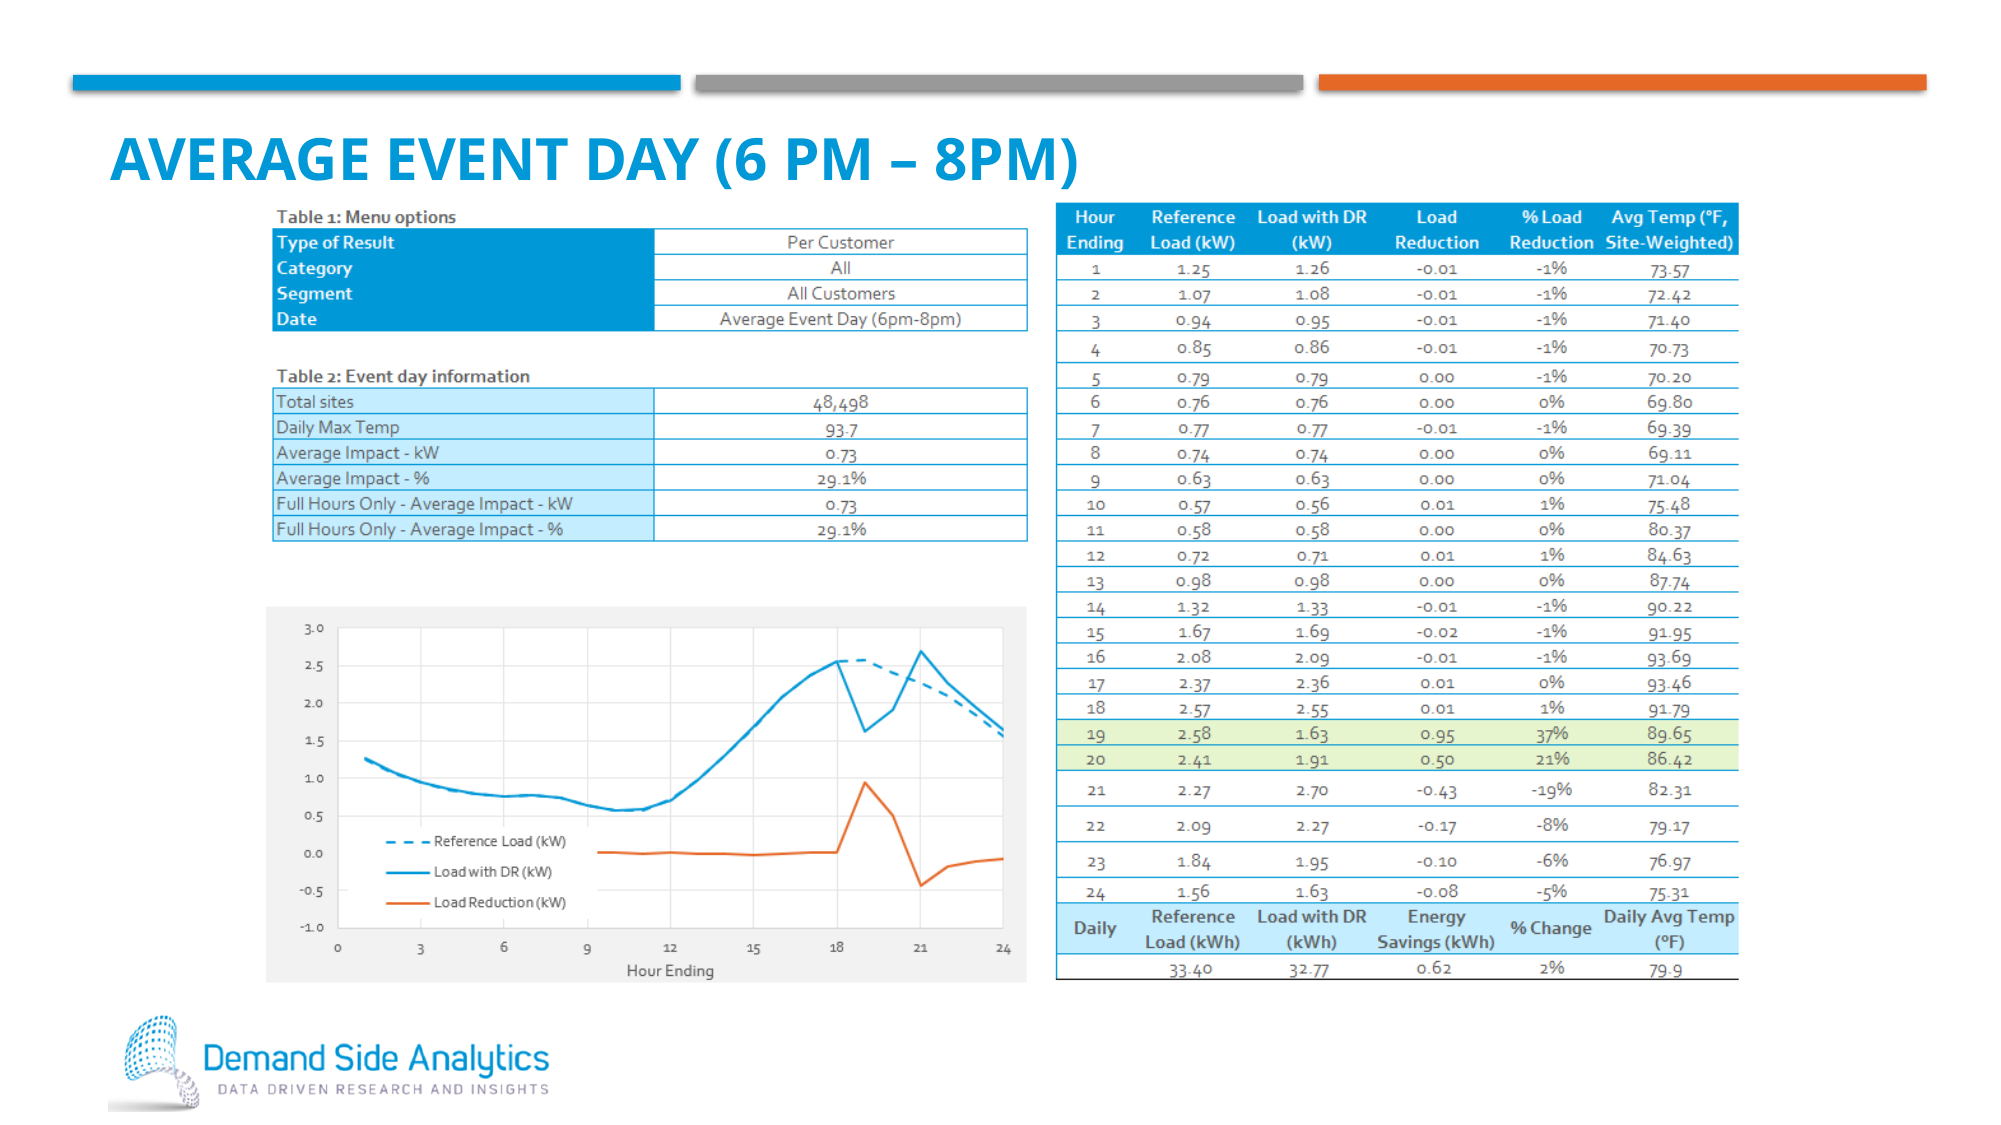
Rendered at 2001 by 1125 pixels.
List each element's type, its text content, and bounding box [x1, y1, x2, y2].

picture [108, 1006, 563, 1112]
title Average Event Day (6 PM – 8PM) [95, 95, 1905, 200]
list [256, 199, 1744, 990]
